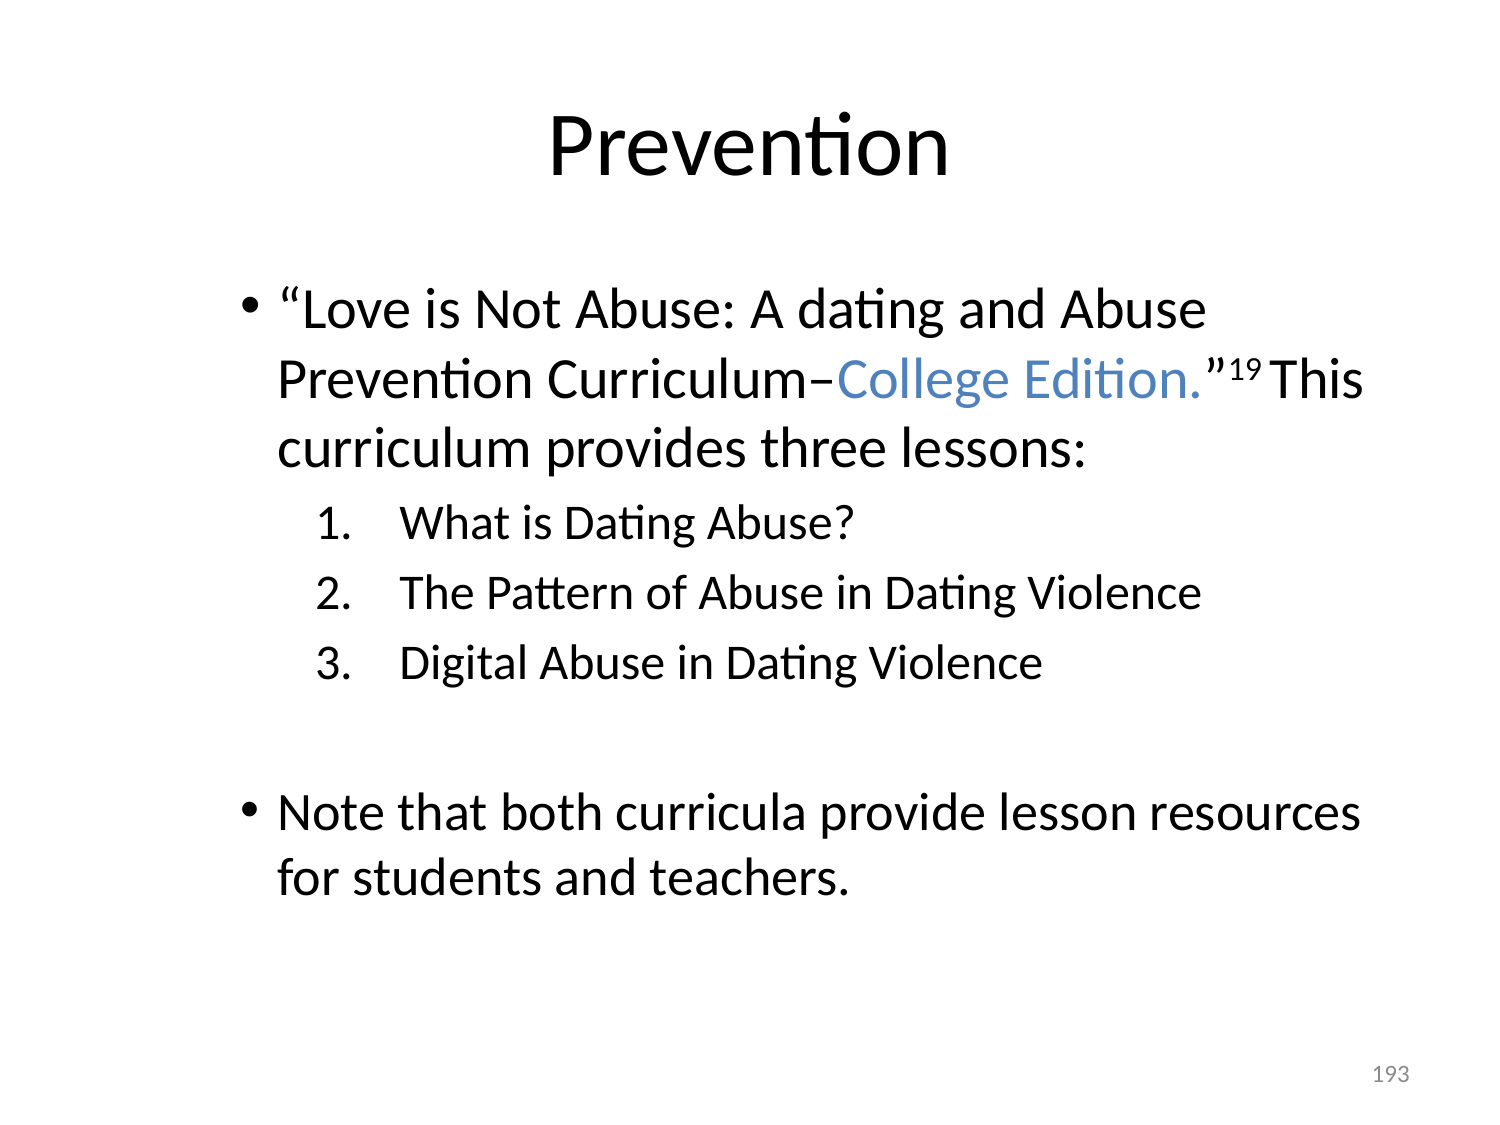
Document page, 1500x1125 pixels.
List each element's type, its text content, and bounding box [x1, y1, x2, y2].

slide_number 193 [1074, 1042, 1425, 1103]
list “Love is Not Abuse: A dating and Abuse Prevention Curriculum–College Edition.”19 This curriculum provides three lessons: What is Dating Abuse? The Pattern of Abuse in Dating Violence Digital Abuse in Dating Violence Note that both curricula provide lesson resources for students and teachers. [75, 262, 1425, 1005]
title Prevention [75, 45, 1425, 233]
